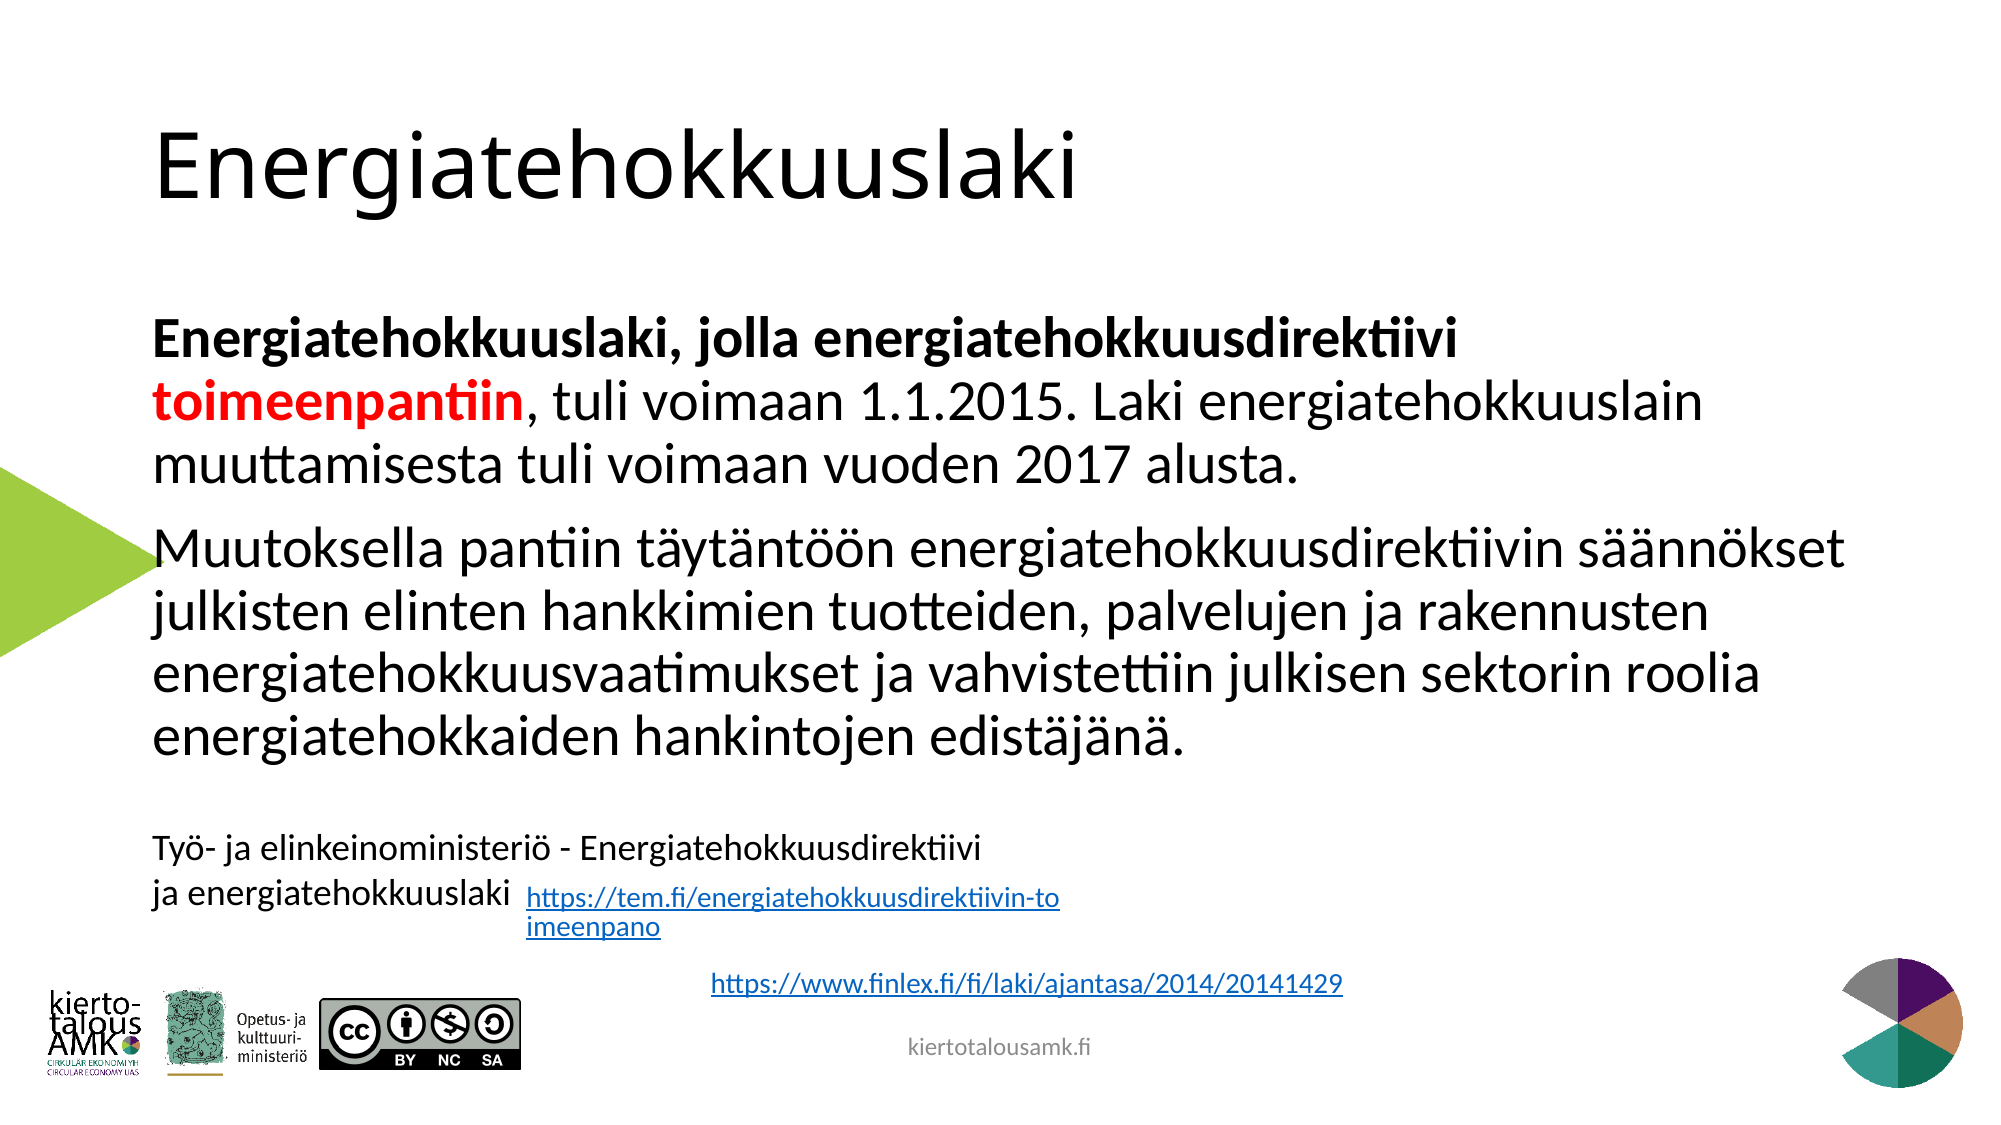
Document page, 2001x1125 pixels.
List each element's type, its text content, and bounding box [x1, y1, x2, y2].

list Energiatehokkuuslaki, jolla energiatehokkuusdirektiivi toimeenpantiin, tuli voimaan 1.1.2015. Laki energiatehokkuuslain muuttamisesta tuli voimaan vuoden 2017 alusta. Muutoksella pantiin täytäntöön energiatehokkuusdirektiivin säännökset julkisten elinten hankkimien tuotteiden, palvelujen ja rakennusten energiatehokkuusvaatimukset ja vahvistettiin julkisen sektorin roolia energiatehokkaiden hankintojen edistäjänä. [137, 299, 1863, 983]
picture [0, 0, 2000, 1125]
footer kiertotalousamk.fi [662, 1015, 1338, 1076]
text_box https://www.finlex.fi/fi/laki/ajantasa/2014/20141429 [695, 956, 1359, 1007]
title Energiatehokkuuslaki [137, 59, 1863, 278]
text_box https://tem.fi/energiatehokkuusdirektiivin-toimeenpano [511, 870, 1080, 921]
text_box Työ- ja elinkeinoministeriö - Energiatehokkuusdirektiivi ja energiatehokkuuslaki [137, 815, 1005, 921]
